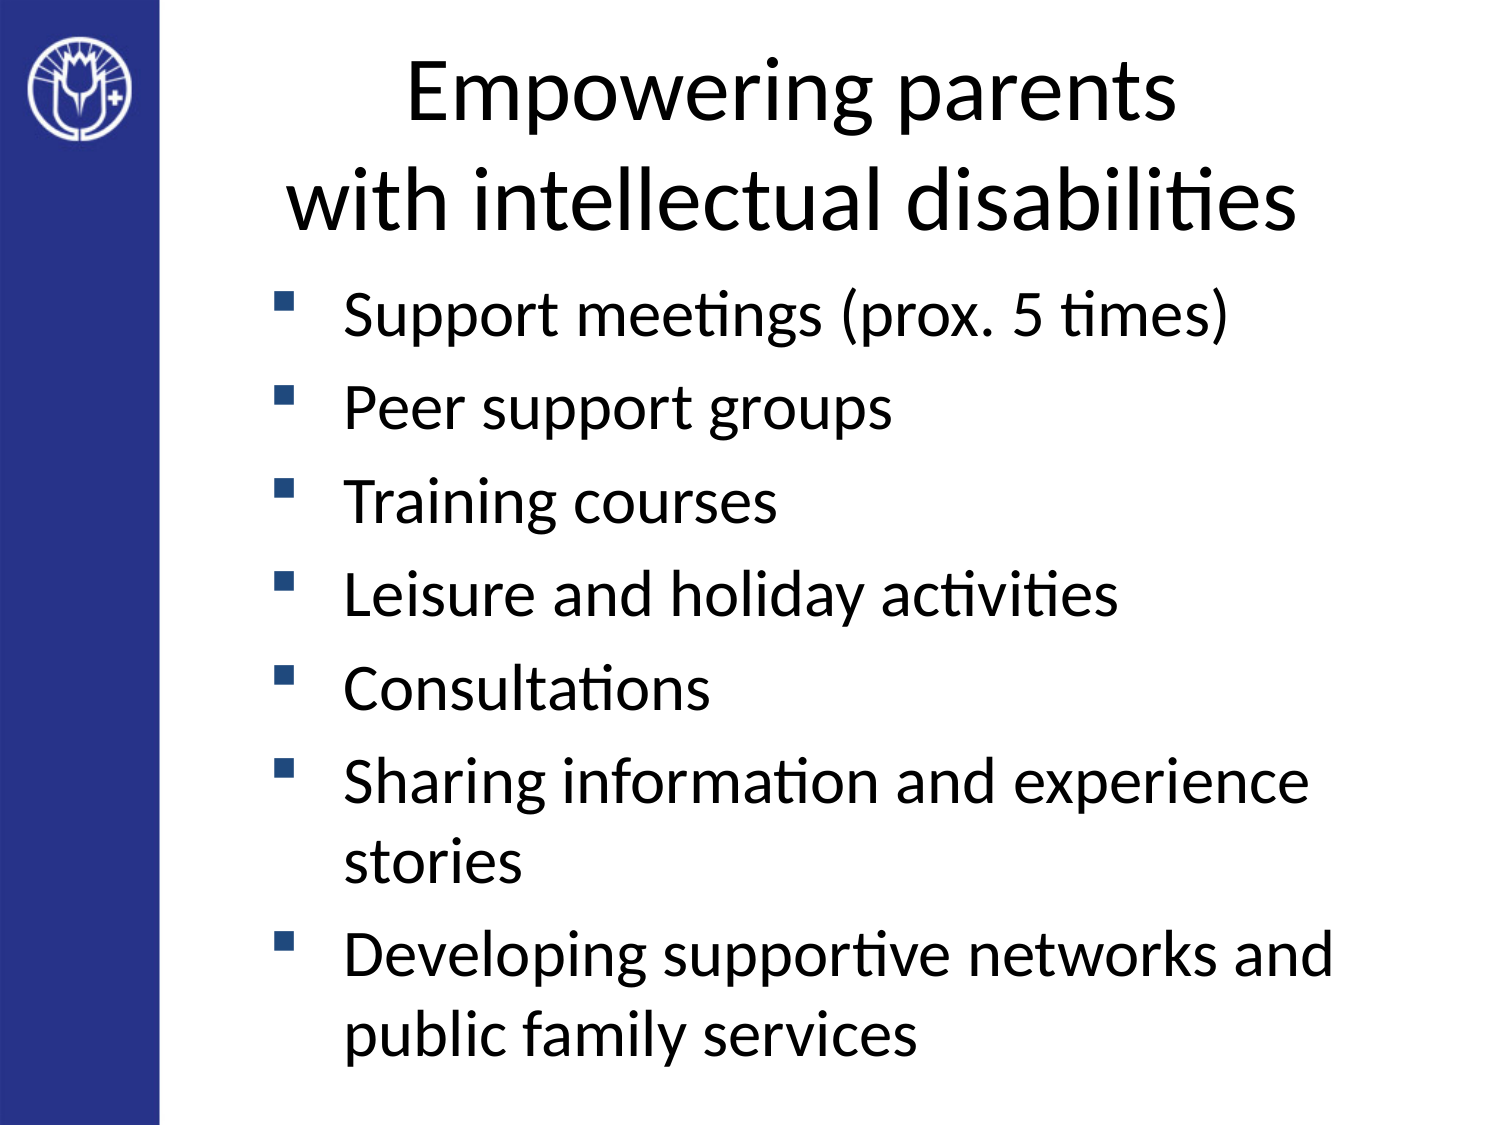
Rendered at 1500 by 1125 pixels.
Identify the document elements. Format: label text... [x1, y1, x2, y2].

picture [0, 0, 1500, 1125]
title Empowering parents with intellectual disabilities [159, 45, 1425, 233]
list Support meetings (prox. 5 times) Peer support groups Training courses Leisure and holiday activities Consultations Sharing information and experience stories Developing supportive networks and public family services [253, 262, 1425, 1005]
